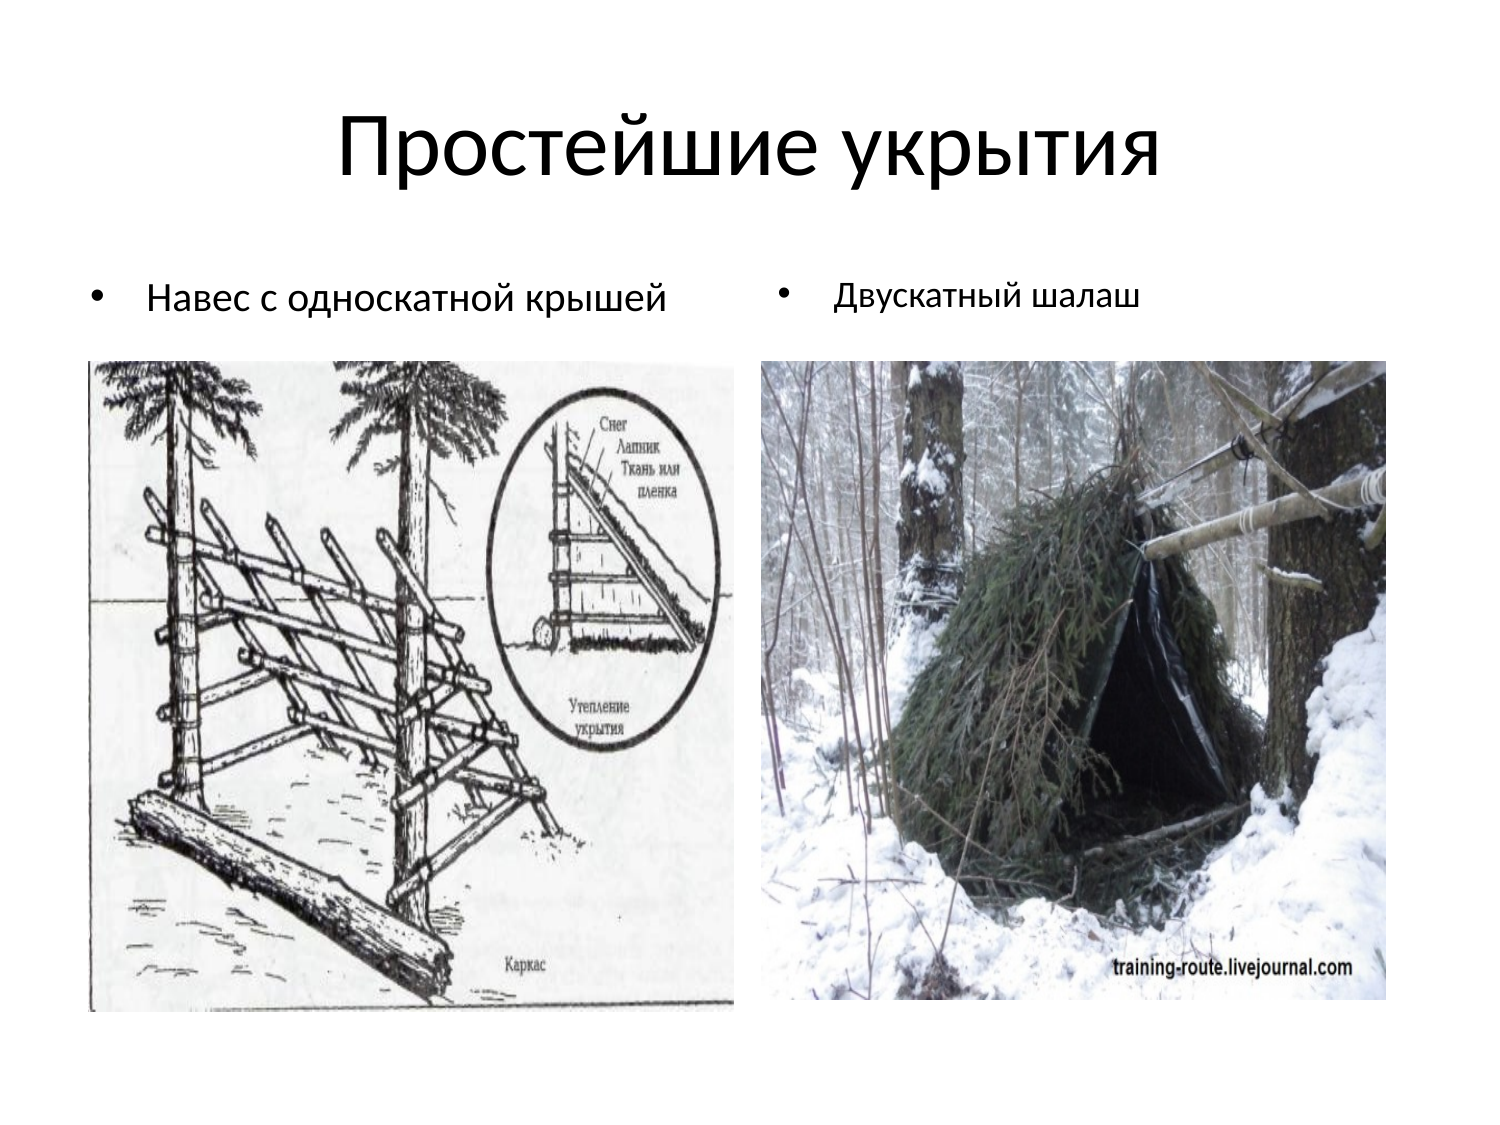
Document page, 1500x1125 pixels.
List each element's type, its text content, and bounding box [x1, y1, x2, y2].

title Простейшие укрытия [75, 45, 1425, 233]
picture [761, 361, 1386, 1000]
picture [88, 361, 735, 1012]
list Навес с односкатной крышей [75, 262, 738, 1005]
list Двускатный шалаш [762, 262, 1425, 1005]
